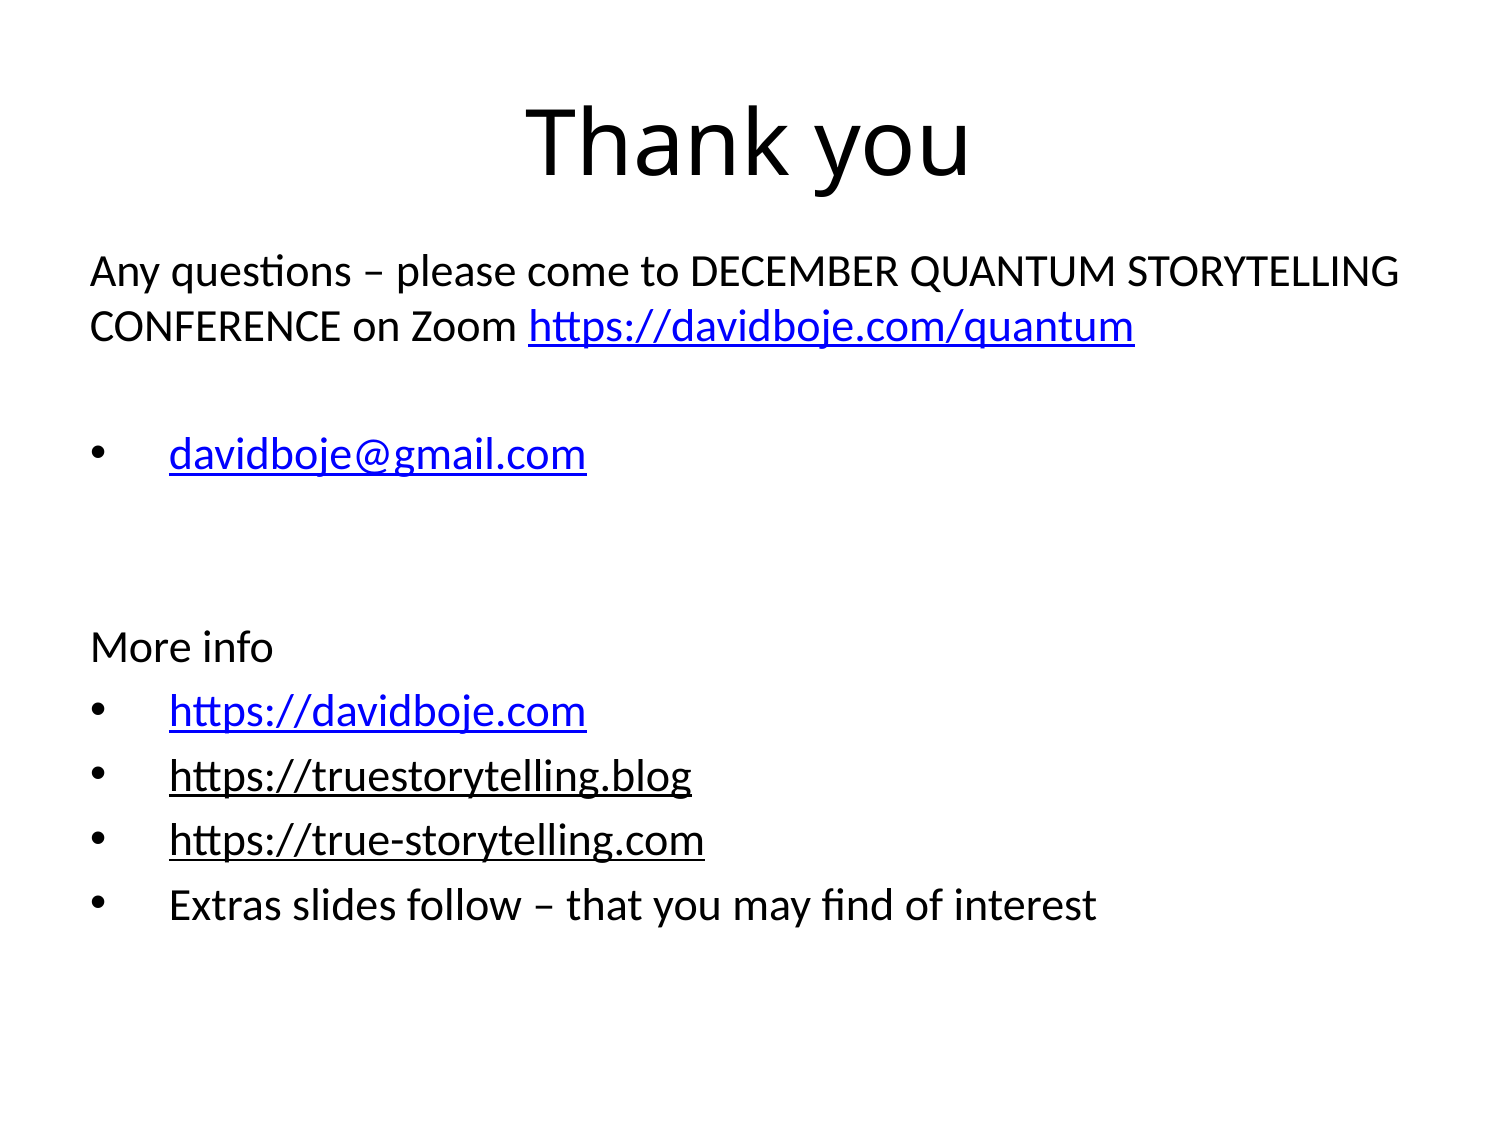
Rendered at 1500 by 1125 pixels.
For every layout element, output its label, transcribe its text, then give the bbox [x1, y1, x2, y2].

text_box Thank you [74, 45, 1425, 233]
text_box Any questions – please come to DECEMBER QUANTUM STORYTELLING CONFERENCE on Zoom https://davidboje.com/quantum davidboje@gmail.com More info https://davidboje.com https://truestorytelling.blog https://true-storytelling.com Extras slides follow – that you may find of interest [75, 232, 1425, 975]
